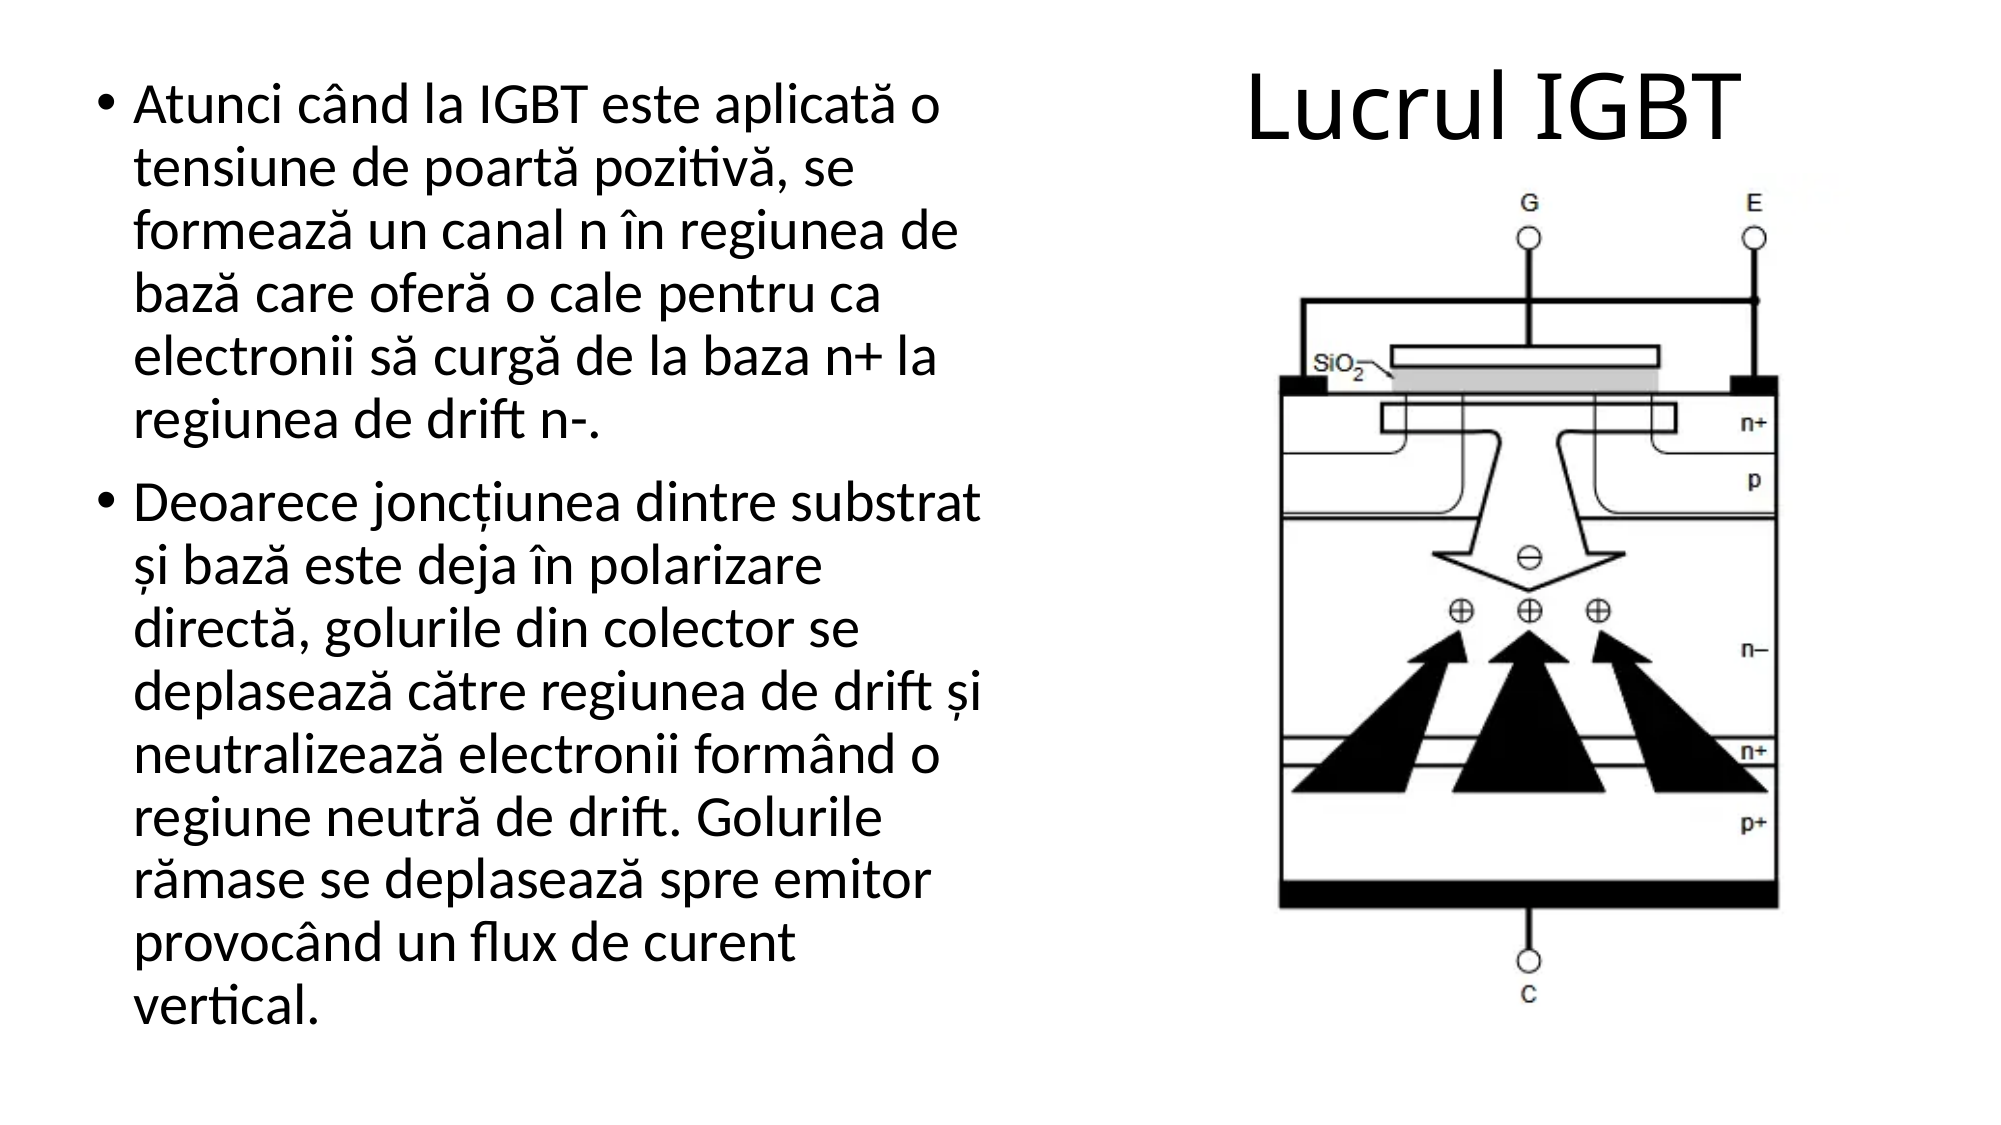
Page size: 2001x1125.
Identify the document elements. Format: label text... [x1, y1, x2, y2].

picture [1228, 173, 1850, 1032]
title Lucrul IGBT [1228, 46, 1867, 174]
list Atunci când la IGBT este aplicată o tensiune de poartă pozitivă, se formează un canal n în regiunea de bază care oferă o cale pentru ca electronii să curgă de la baza n+ la regiunea de drift n-. Deoarece joncțiunea dintre substrat și bază este deja în polarizare directă, golurile din colector se deplasează către regiunea de drift și neutralizează electronii formând o regiune neutră de drift. Golurile rămase se deplasează spre emitor provocând un flux de curent vertical. [80, 66, 1000, 1105]
